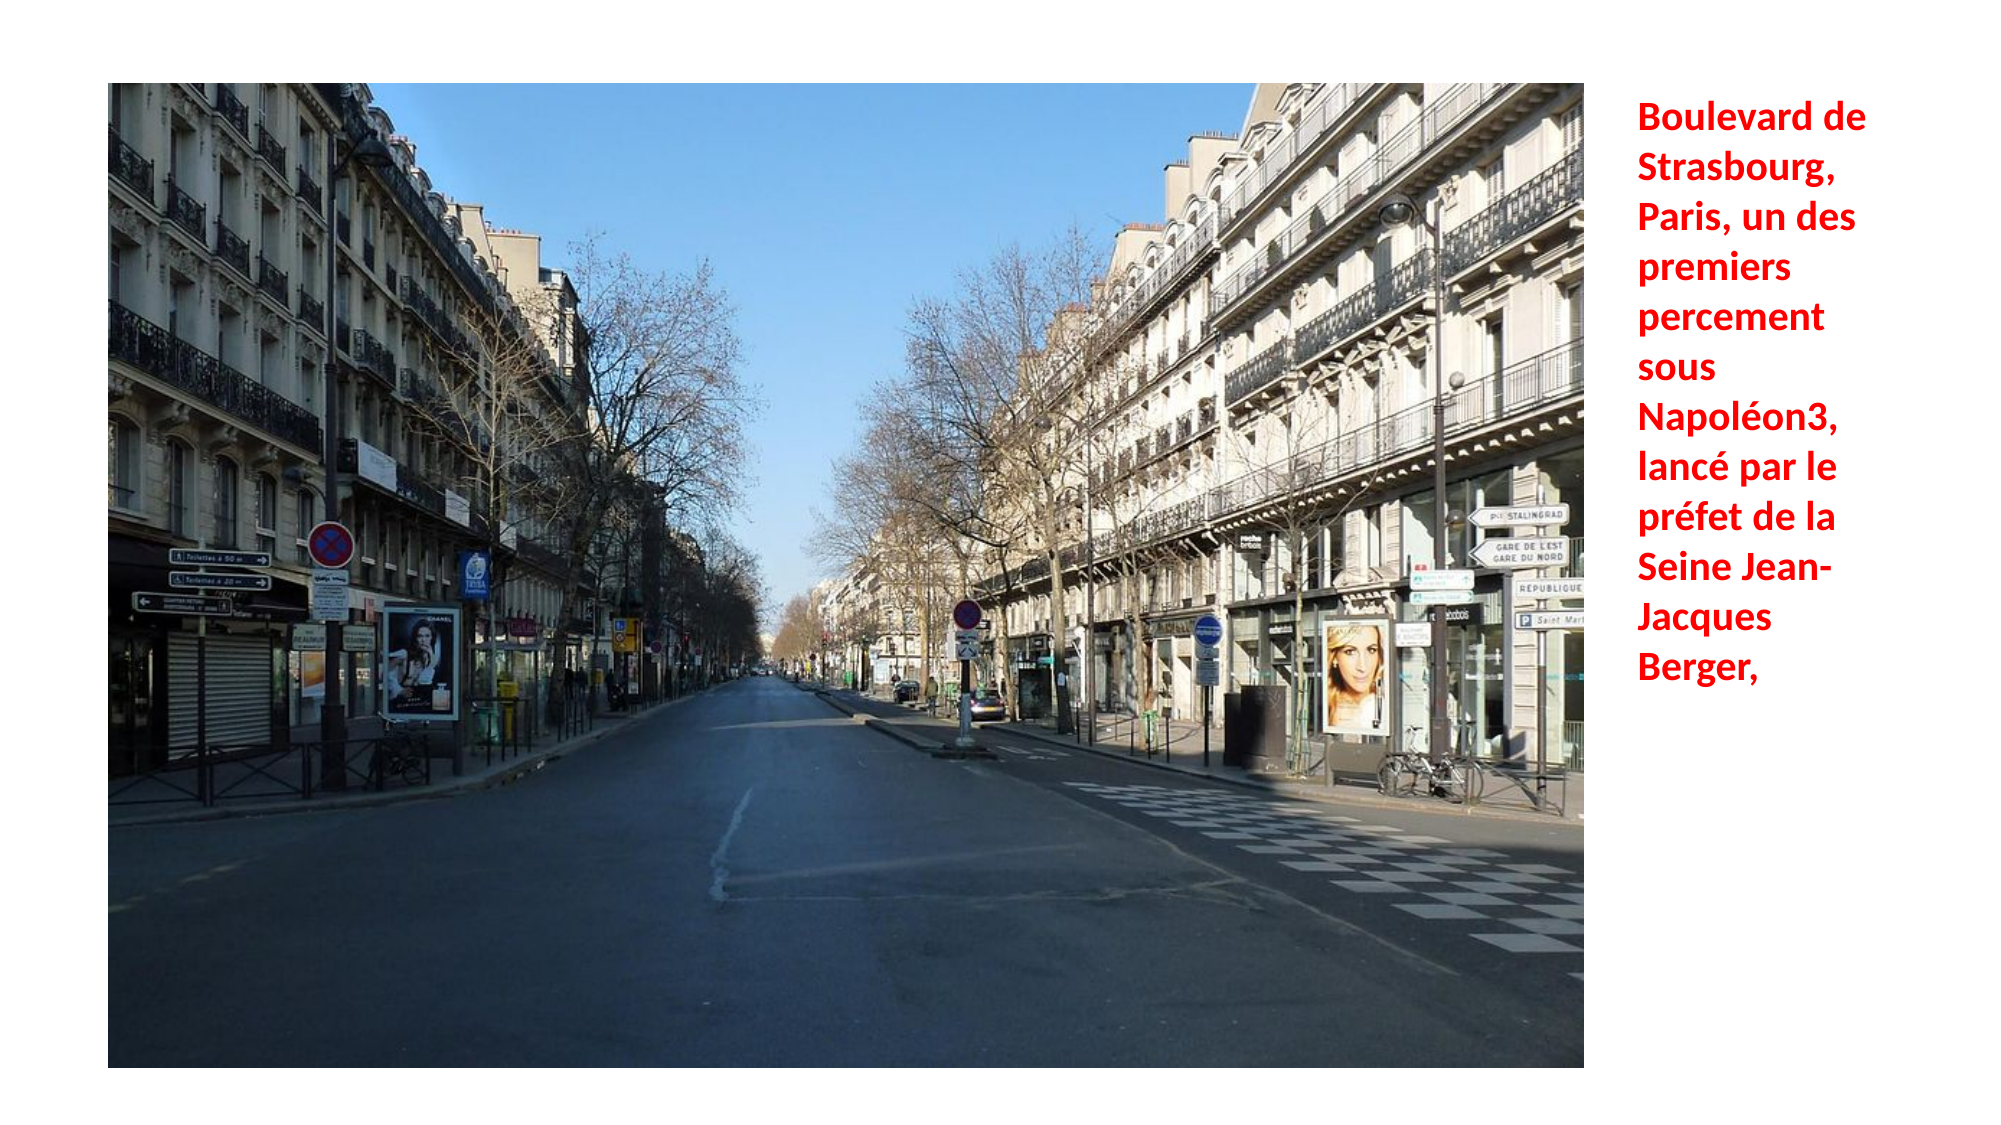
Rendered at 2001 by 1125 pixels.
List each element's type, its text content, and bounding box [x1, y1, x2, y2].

picture [108, 82, 1584, 1068]
text_box Boulevard de Strasbourg, Paris, un des premiers percement sous Napoléon3, lancé par le préfet de la Seine Jean-Jacques Berger, [1622, 81, 1884, 697]
